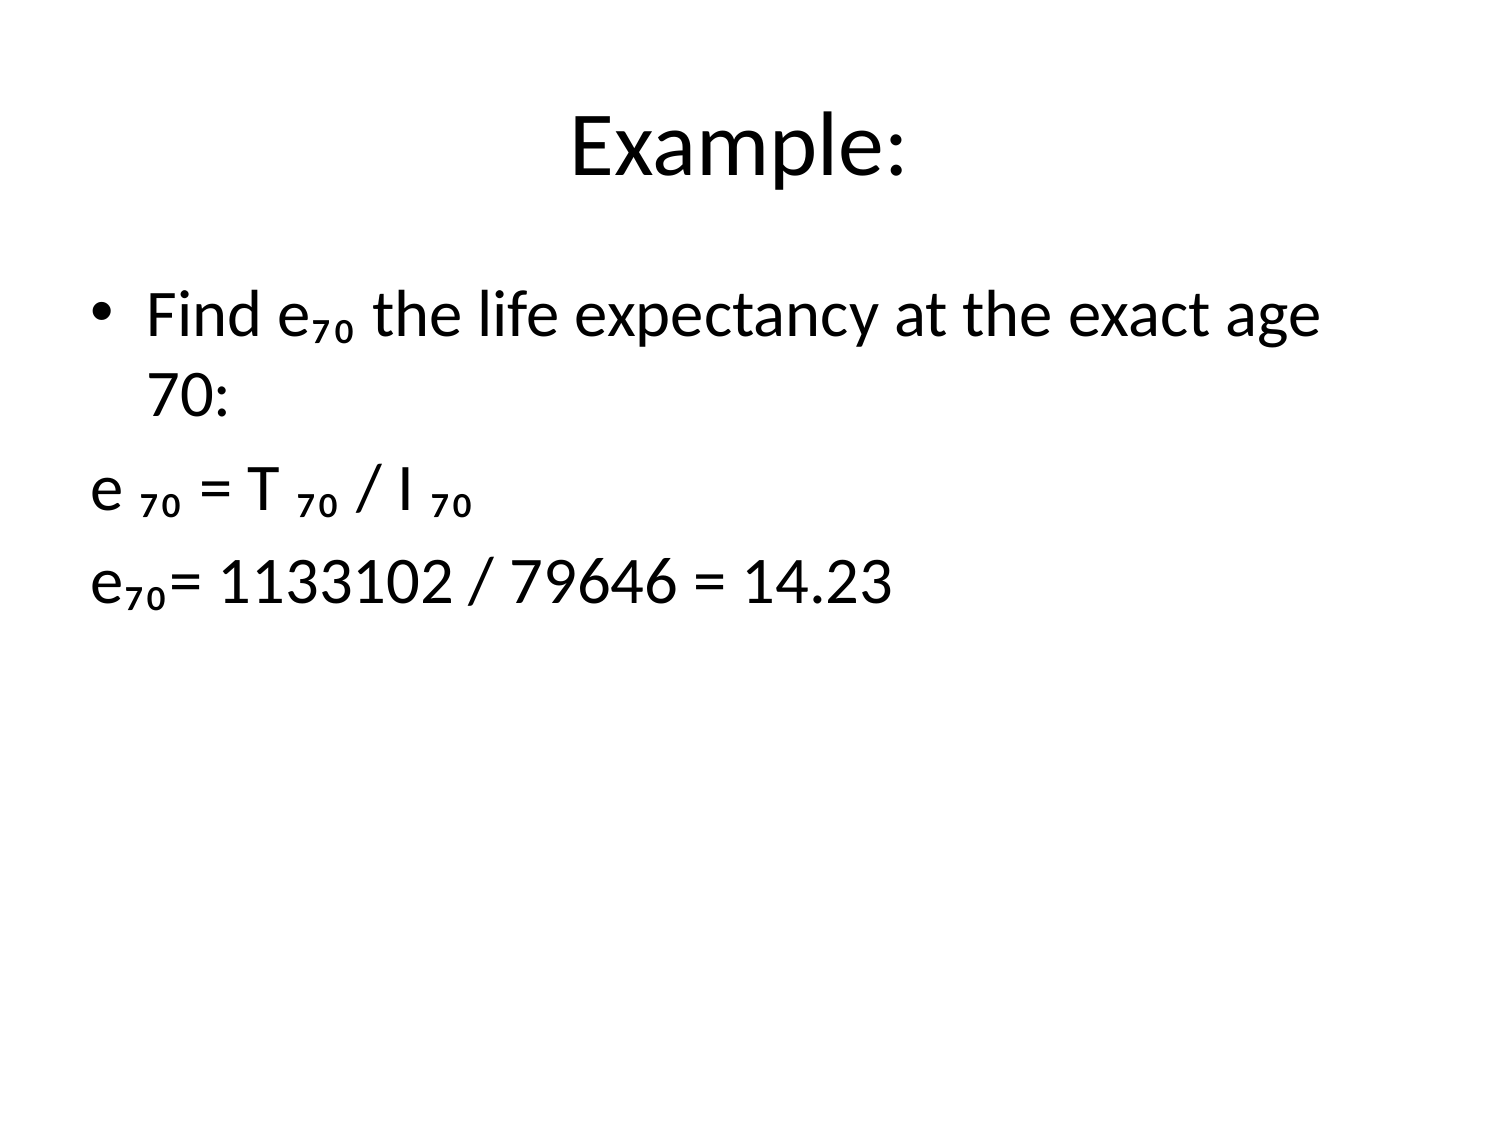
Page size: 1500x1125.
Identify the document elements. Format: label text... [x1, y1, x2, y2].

list Find e₇₀ the life expectancy at the exact age 70: e ₇₀ = T ₇₀ / I ₇₀ e₇₀= 1133102 / 79646 = 14.23 [75, 262, 1425, 1005]
title Example: [75, 45, 1425, 233]
